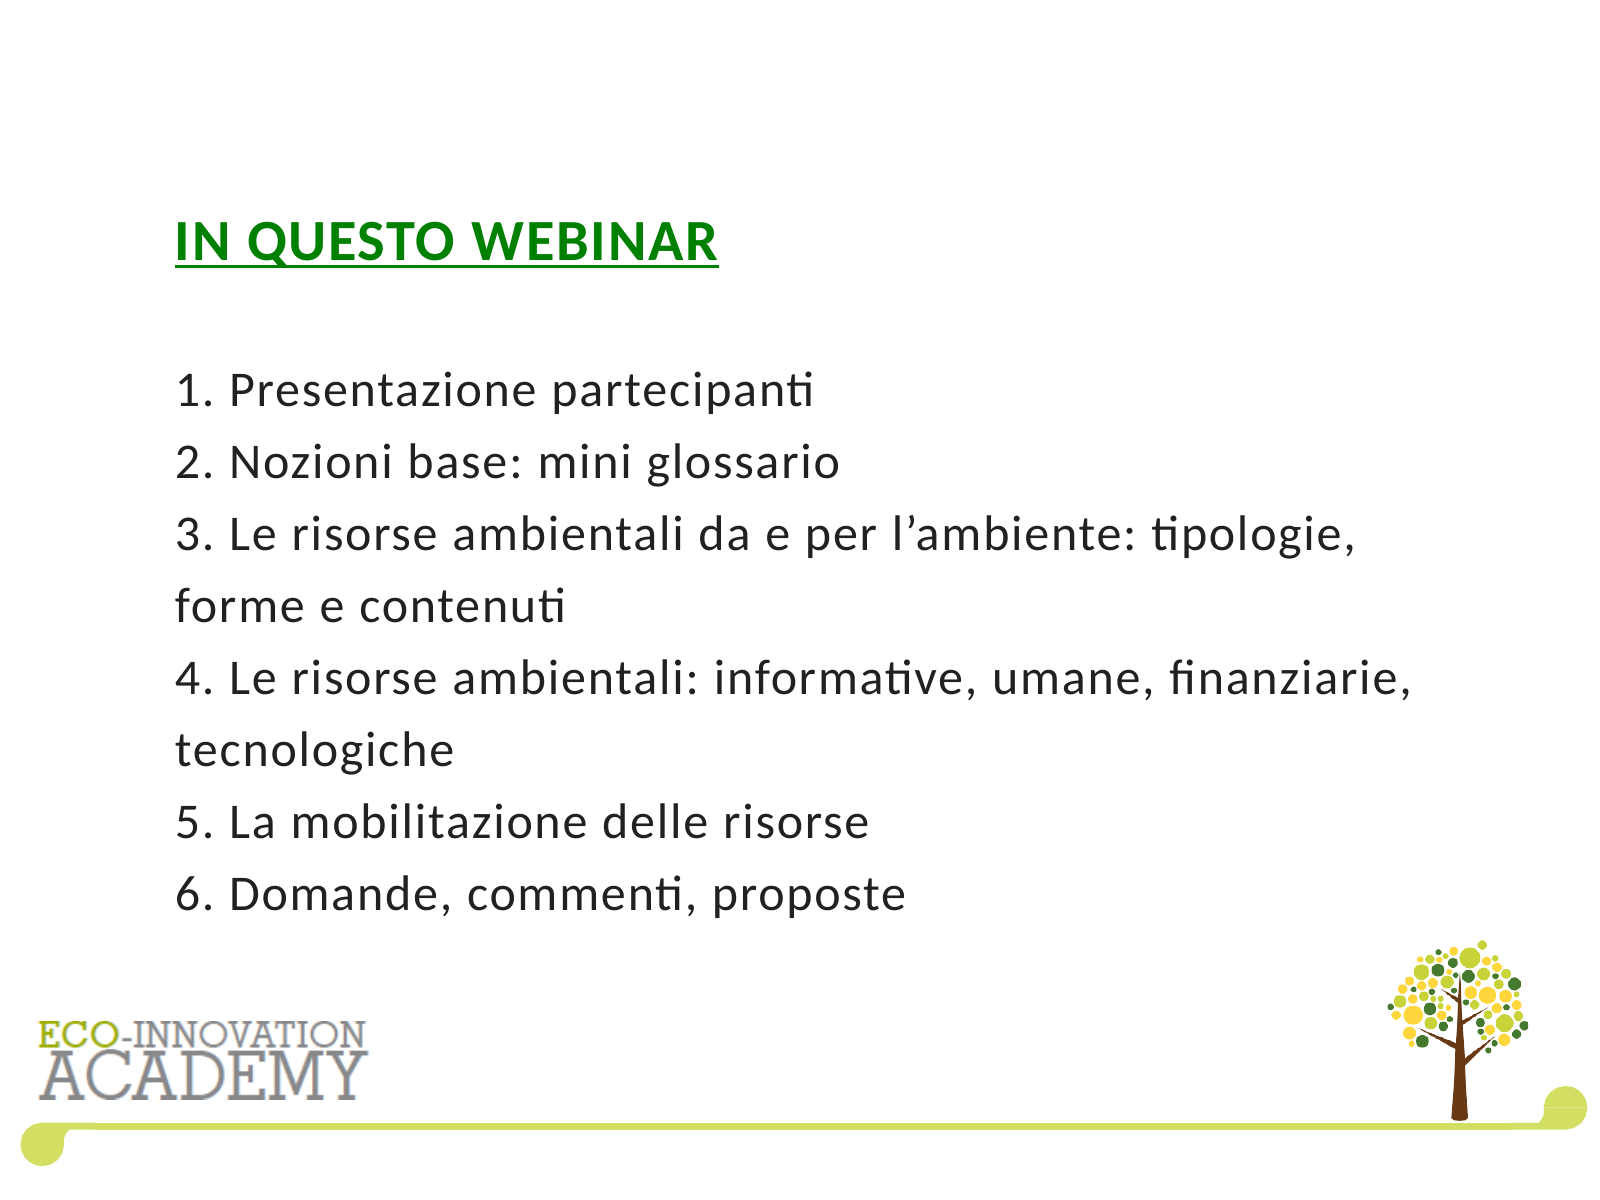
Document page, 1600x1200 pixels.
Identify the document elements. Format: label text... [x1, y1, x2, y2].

picture [1387, 940, 1529, 1121]
text_box [37, 1021, 369, 1100]
title IN QUESTO WEBINAR 1. Presentazione partecipanti 2. Nozioni base: mini glossario 3. Le risorse ambientali da e per l’ambiente: tipologie, forme e contenuti 4. Le risorse ambientali: informative, umane, finanziarie, tecnologiche 5. La mobilitazione delle risorse 6. Domande, commenti, proposte [174, 162, 1488, 921]
